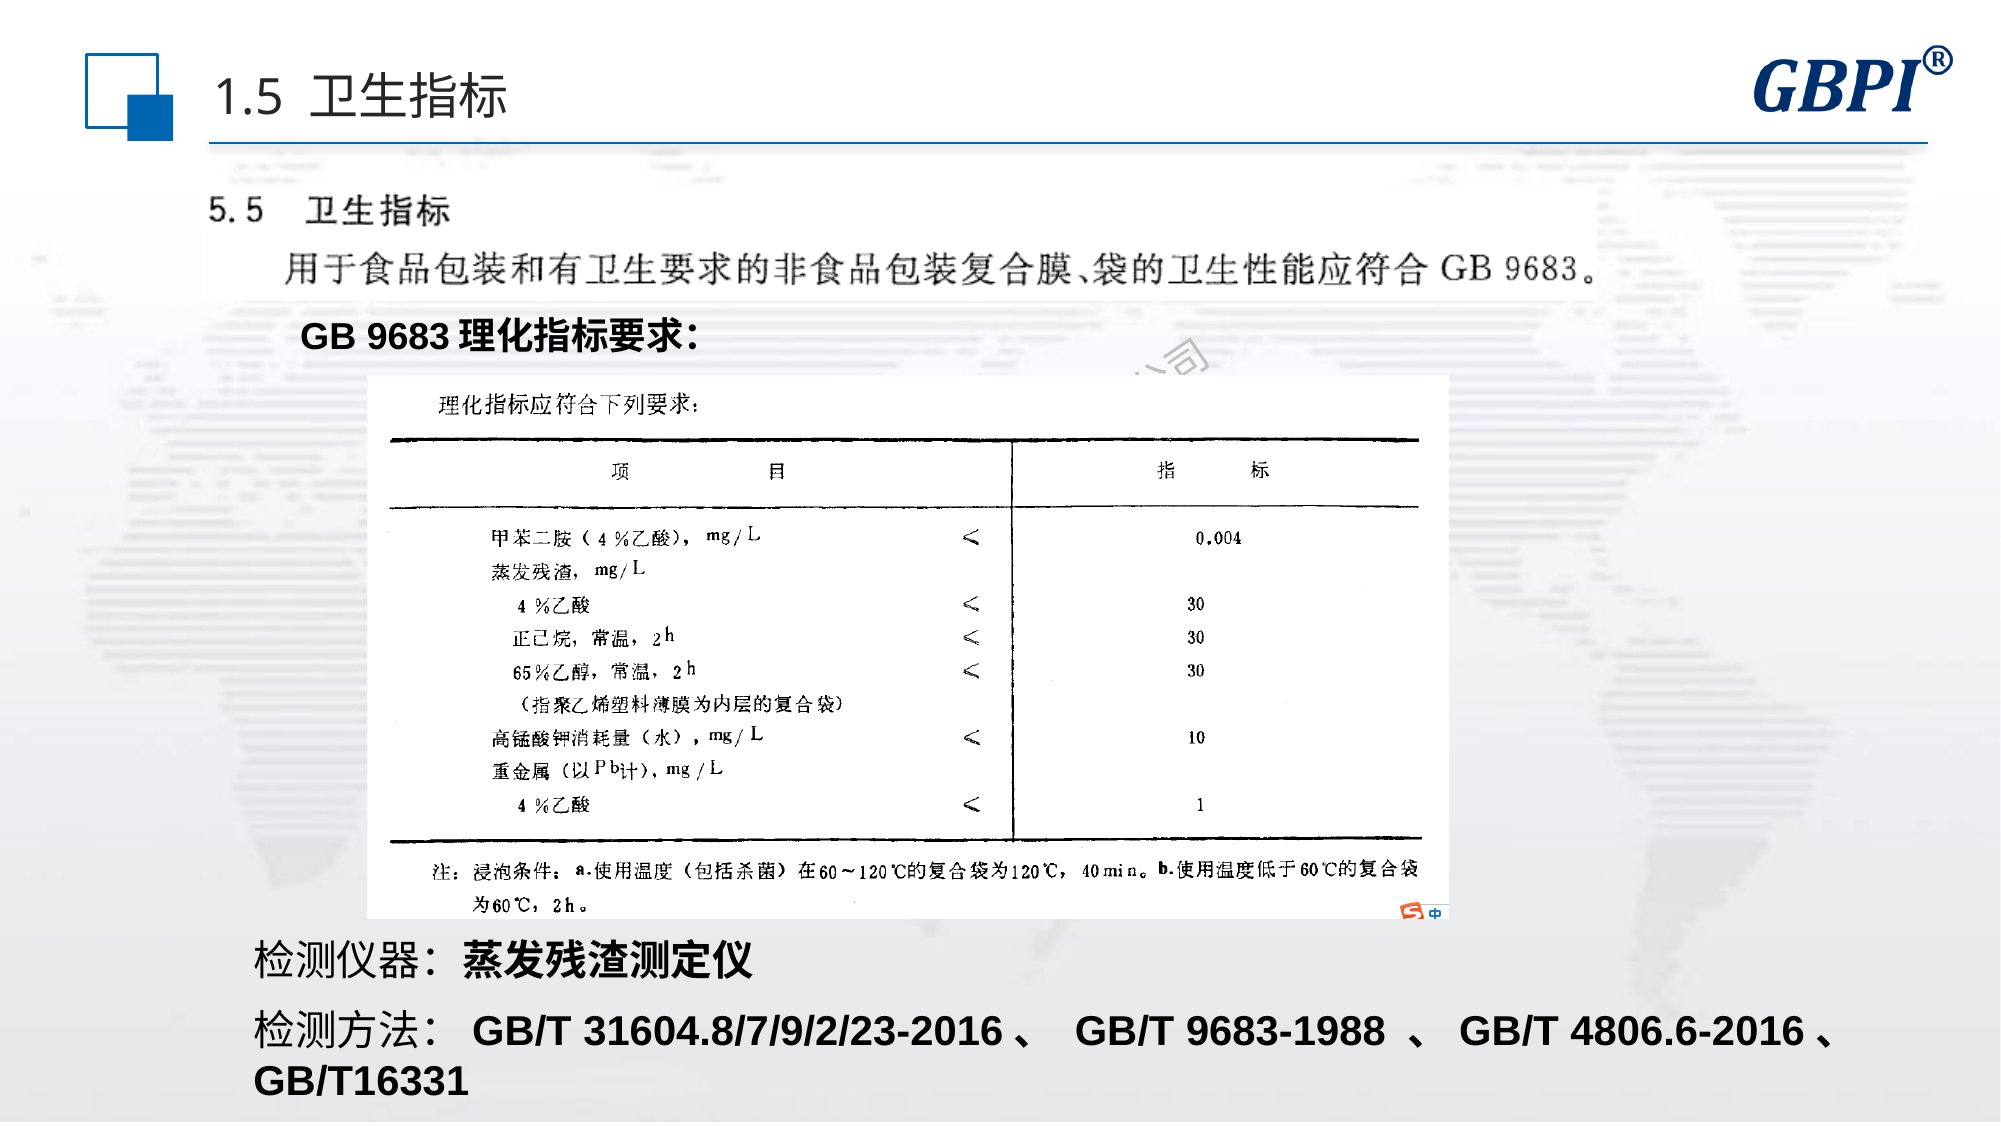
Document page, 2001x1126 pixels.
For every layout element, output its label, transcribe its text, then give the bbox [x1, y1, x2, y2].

title 1.5 卫生指标 [198, 58, 1489, 131]
text_box 检测方法：GB/T 31604.8/7/9/2/23-2016、 GB/T 9683-1988 、GB/T 4806.6-2016、 GB/T16331 [238, 996, 1880, 1111]
picture [0, 0, 2001, 1122]
text_box GB 9683理化指标要求： [285, 310, 1212, 365]
text_box 检测仪器：蒸发残渣测定仪 [238, 925, 1165, 991]
